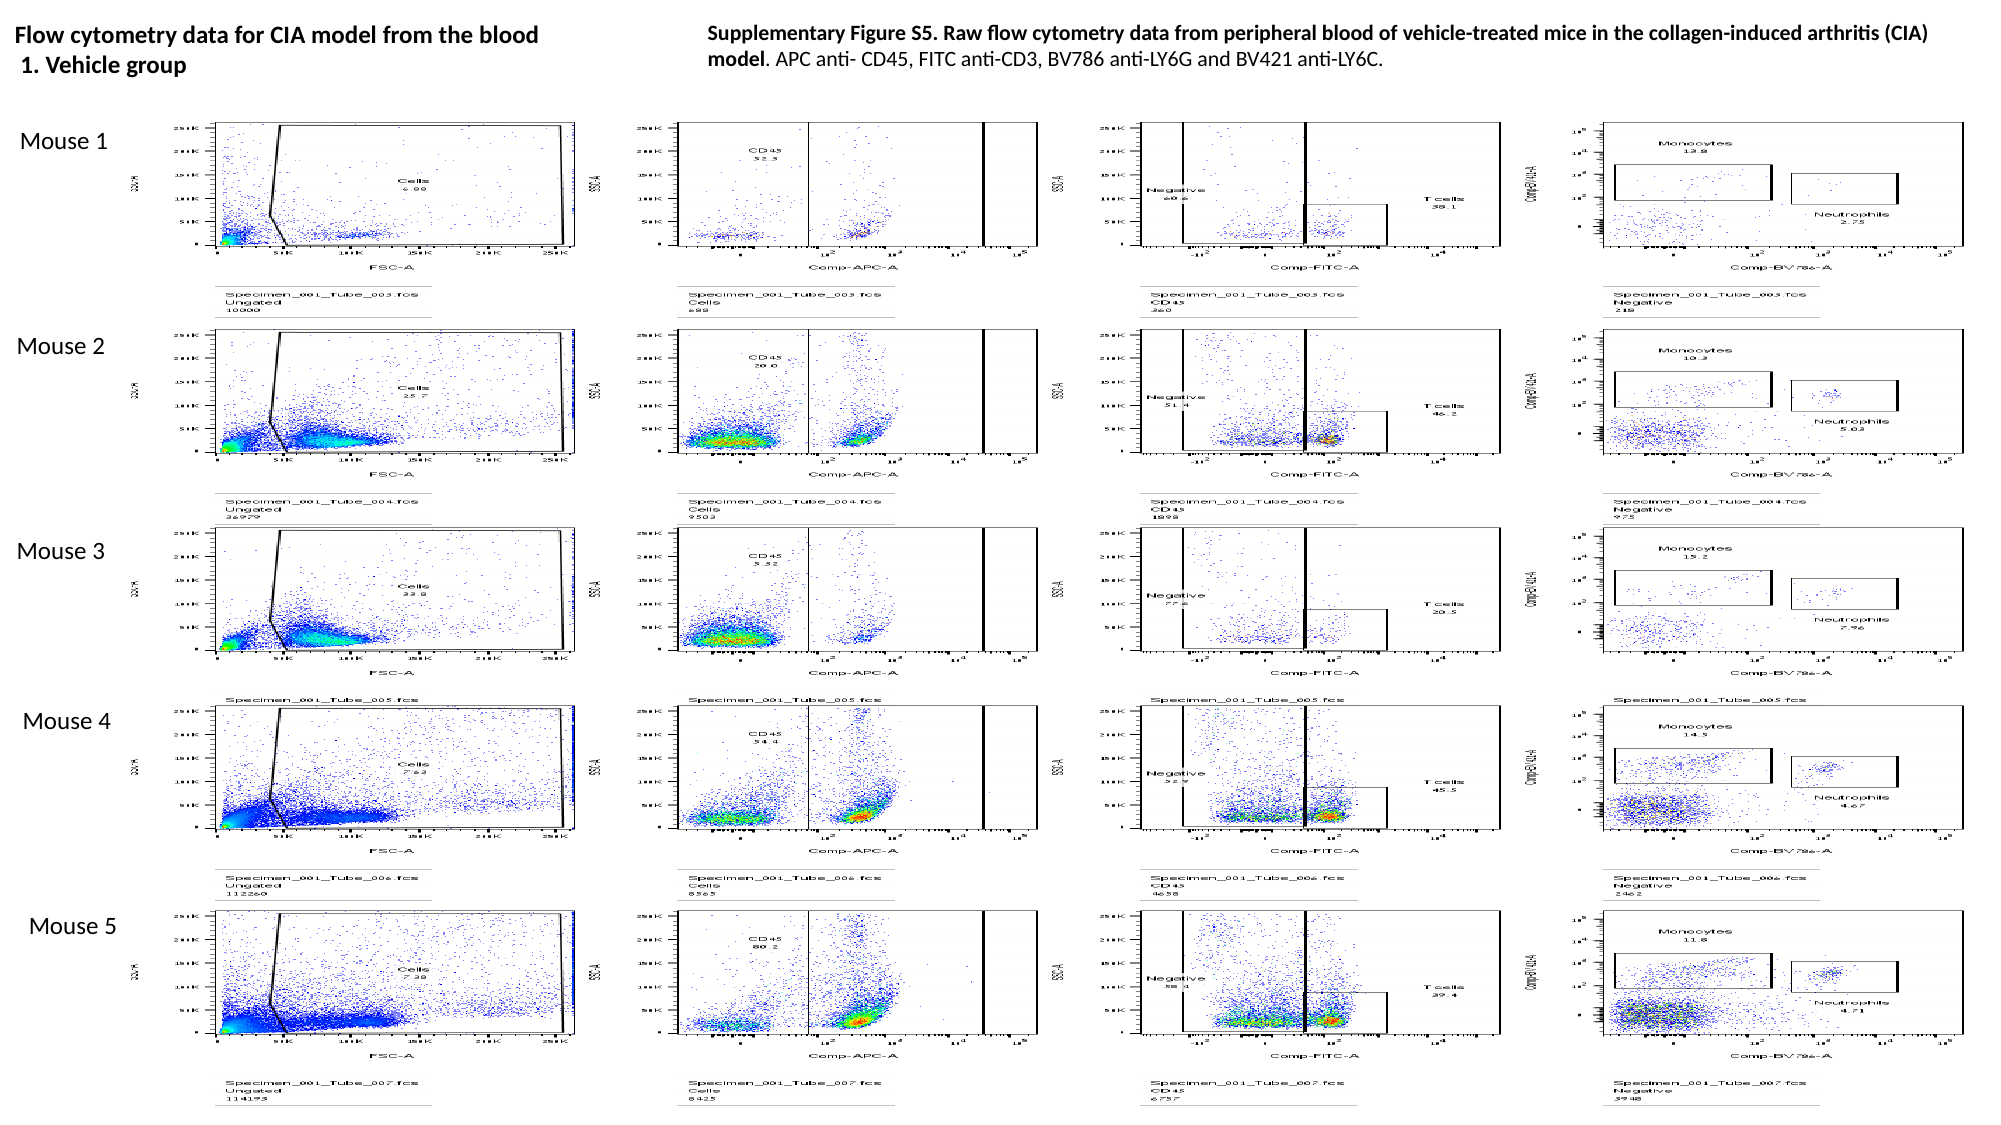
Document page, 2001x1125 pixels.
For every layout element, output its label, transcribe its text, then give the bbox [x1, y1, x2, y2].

text_box Mouse 4 [5, 697, 126, 743]
text_box Flow cytometry data for CIA model from the blood 1. Vehicle group [0, 10, 827, 86]
text_box Mouse 1 [2, 116, 123, 162]
text_box Mouse 2 [0, 322, 120, 367]
text_box Mouse 5 [11, 902, 131, 948]
picture [131, 116, 1965, 1106]
text_box Supplementary Figure S5. Raw flow cytometry data from peripheral blood of vehicle-treated mice in the collagen-induced arthritis (CIA) model. APC anti- CD45, FITC anti-CD3, BV786 anti-LY6G and BV421 anti-LY6C. [692, 10, 1964, 79]
text_box Mouse 3 [0, 527, 120, 572]
